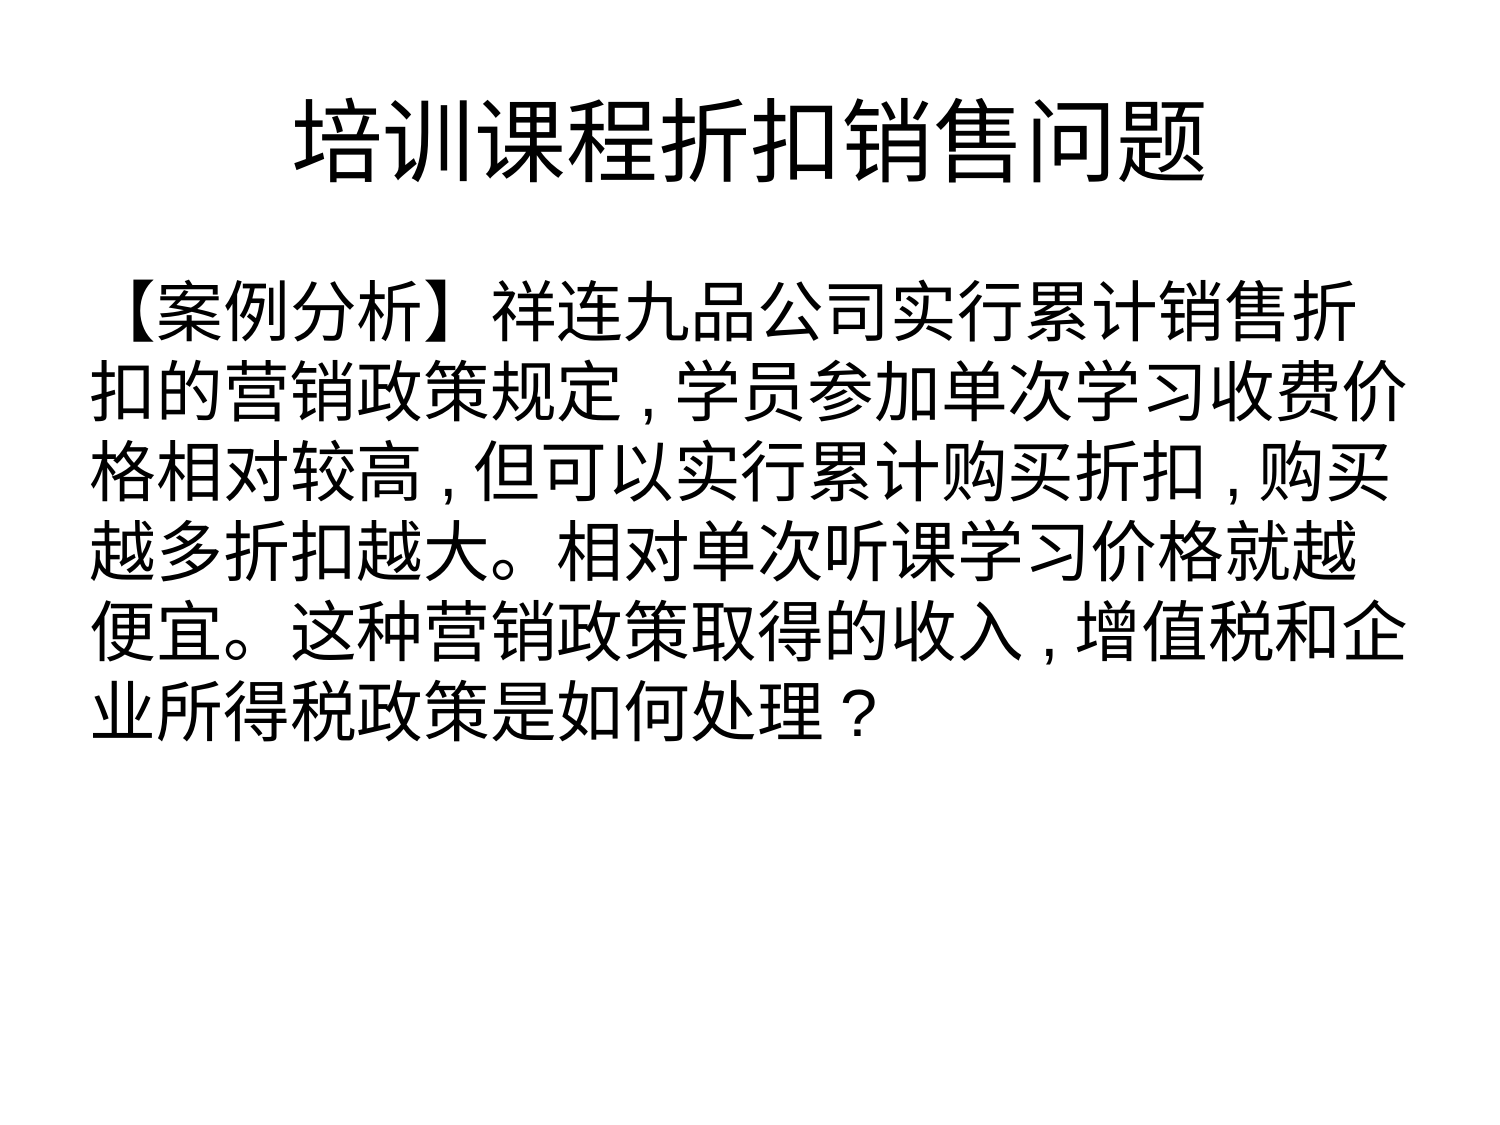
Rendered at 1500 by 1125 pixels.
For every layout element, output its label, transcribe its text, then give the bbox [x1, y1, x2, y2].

list 【案例分析】祥连九品公司实行累计销售折扣的营销政策规定,学员参加单次学习收费价格相对较高,但可以实行累计购买折扣,购买越多折扣越大。相对单次听课学习价格就越便宜。这种营销政策取得的收入,增值税和企业所得税政策是如何处理? [74, 262, 1426, 1006]
title 培训课程折扣销售问题 [74, 44, 1426, 233]
